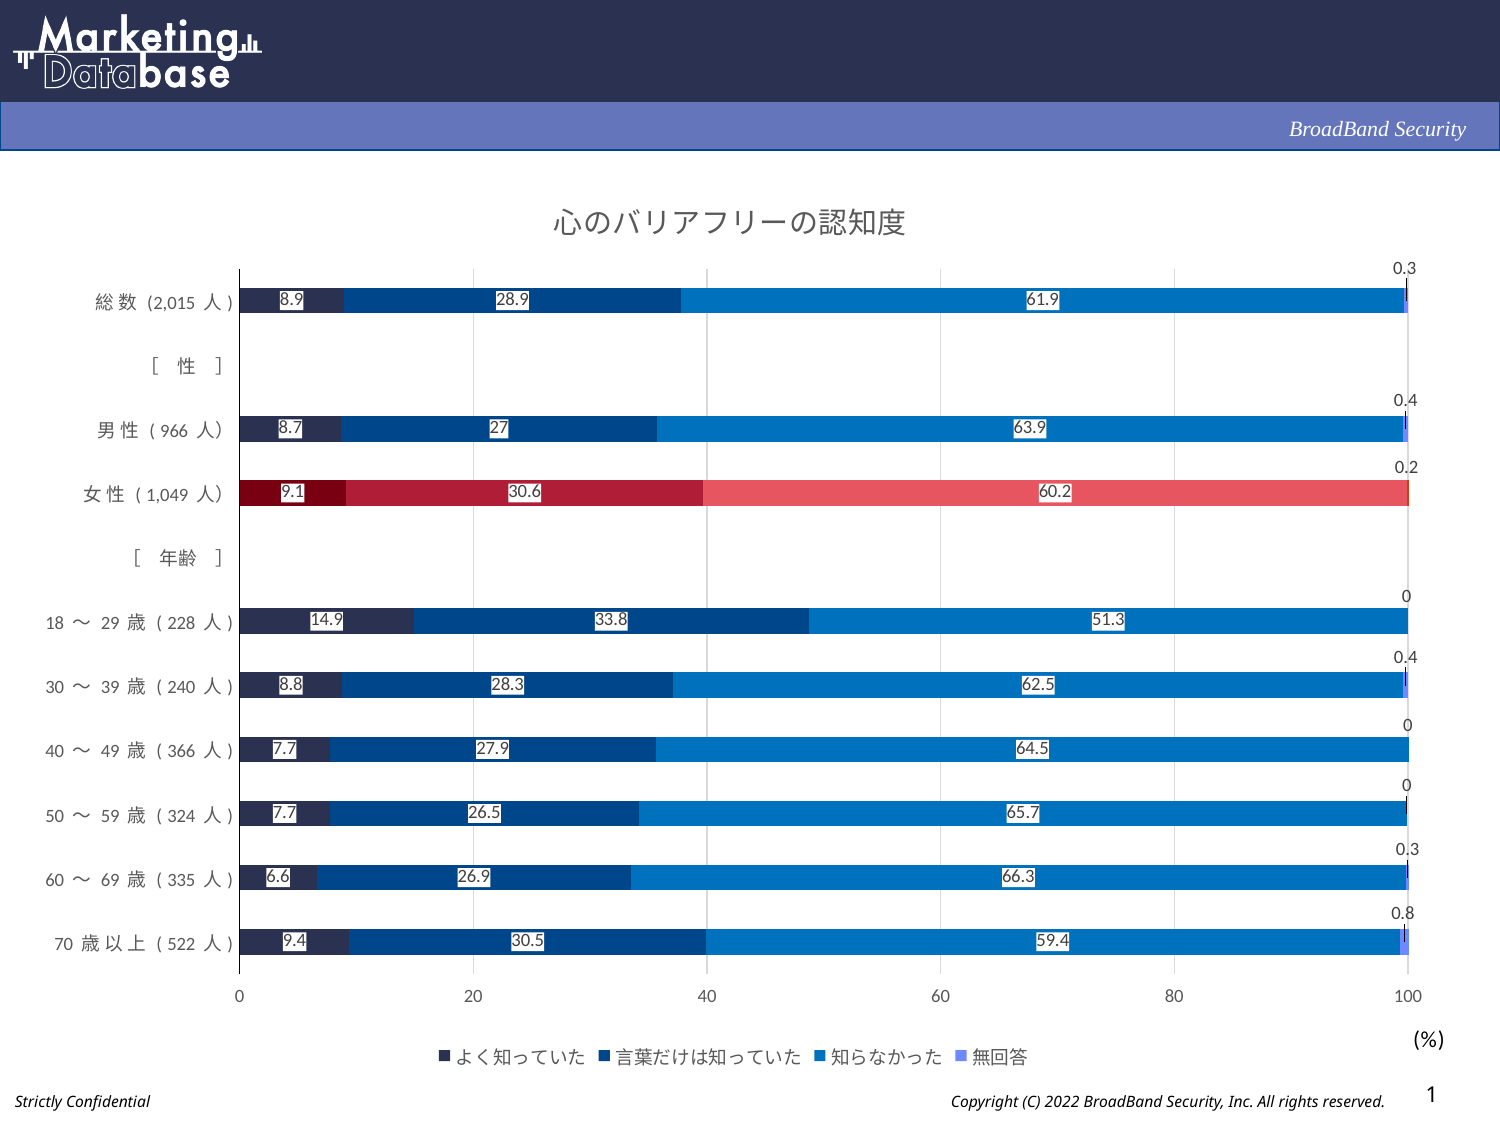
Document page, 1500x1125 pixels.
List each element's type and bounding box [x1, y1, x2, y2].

picture [13, 14, 262, 89]
chart [16, 164, 1461, 1076]
